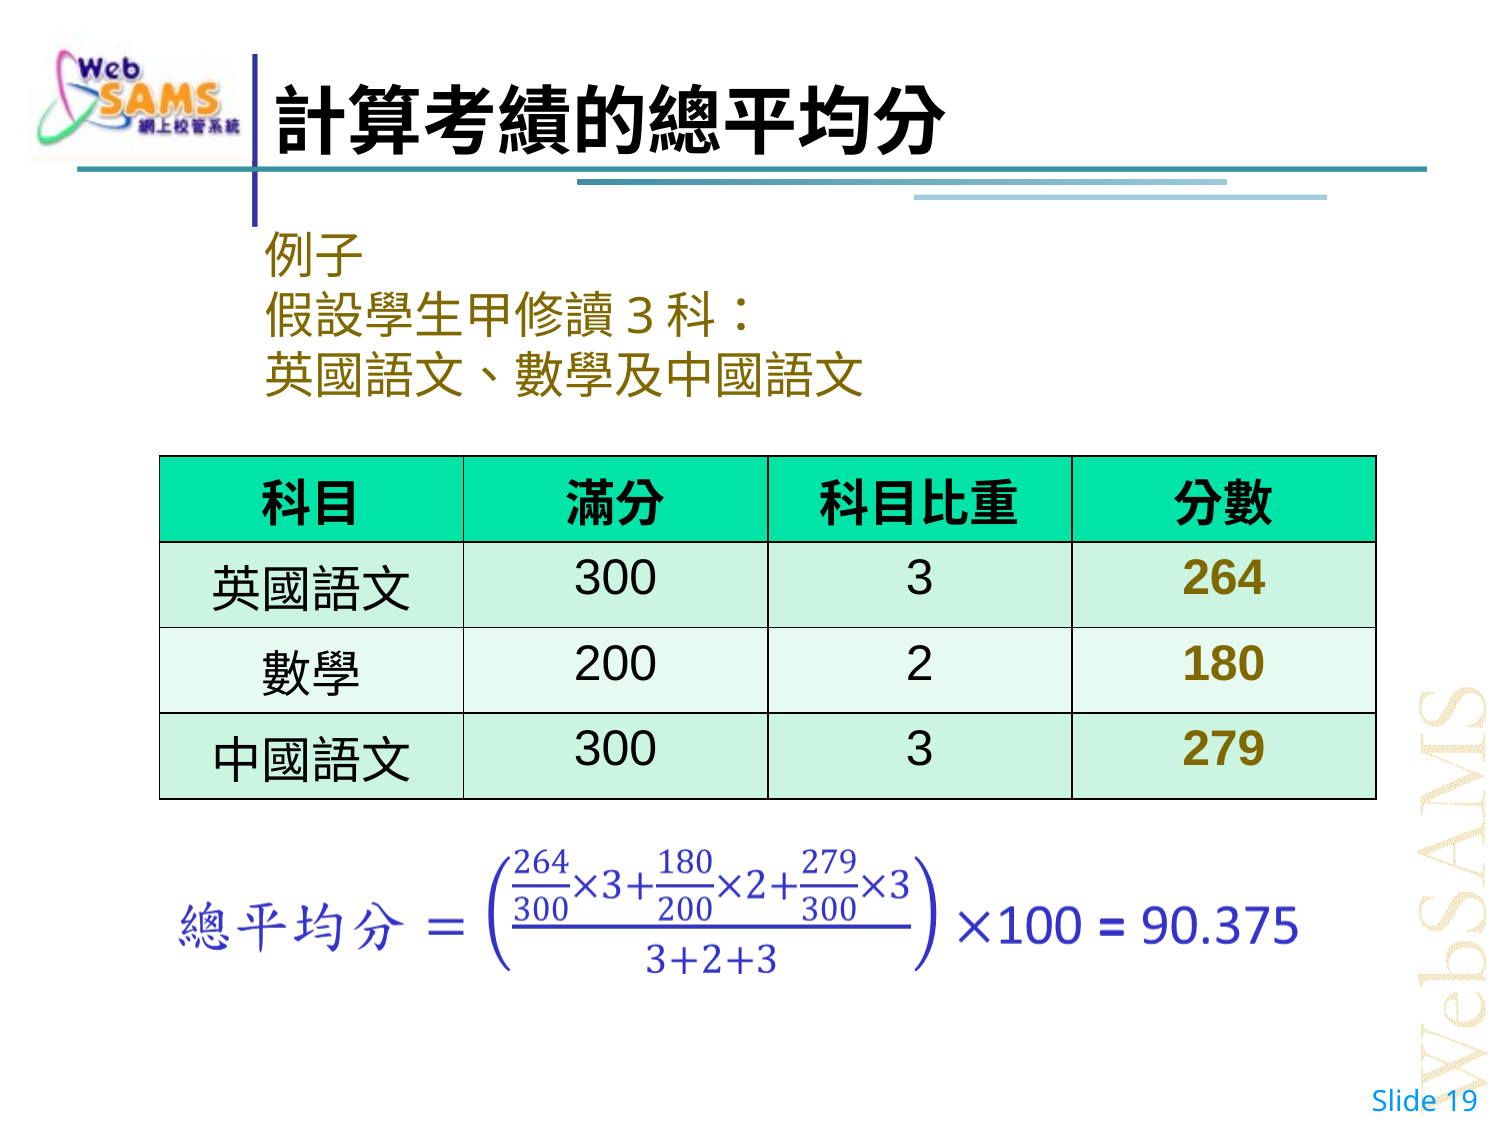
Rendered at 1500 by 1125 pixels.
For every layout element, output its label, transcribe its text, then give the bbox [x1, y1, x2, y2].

picture [1393, 679, 1500, 1117]
table_cell 英國語文 [160, 543, 463, 627]
picture [27, 29, 253, 161]
text_box [159, 834, 1328, 983]
table_cell 180 [1073, 628, 1375, 712]
table_cell 300 [464, 714, 767, 798]
table_cell 2 [769, 628, 1071, 712]
table_cell 300 [464, 543, 767, 627]
table_cell 中國語文 [160, 714, 463, 798]
text_box 例子 假設學生甲修讀3科： 英國語文、數學及中國語文 [249, 216, 1421, 412]
text_box 計算考績的總平均分 [249, 66, 971, 172]
table_header 分數 [1073, 457, 1375, 541]
table_header 滿分 [464, 457, 767, 541]
table_cell 3 [769, 714, 1071, 798]
table_cell 279 [1073, 714, 1375, 798]
table_cell 數學 [160, 628, 463, 712]
table_header 科目比重 [769, 457, 1071, 541]
table_cell 200 [464, 628, 767, 712]
table_cell 3 [769, 543, 1071, 627]
table_header 科目 [160, 457, 463, 541]
table_cell 264 [1073, 543, 1375, 627]
